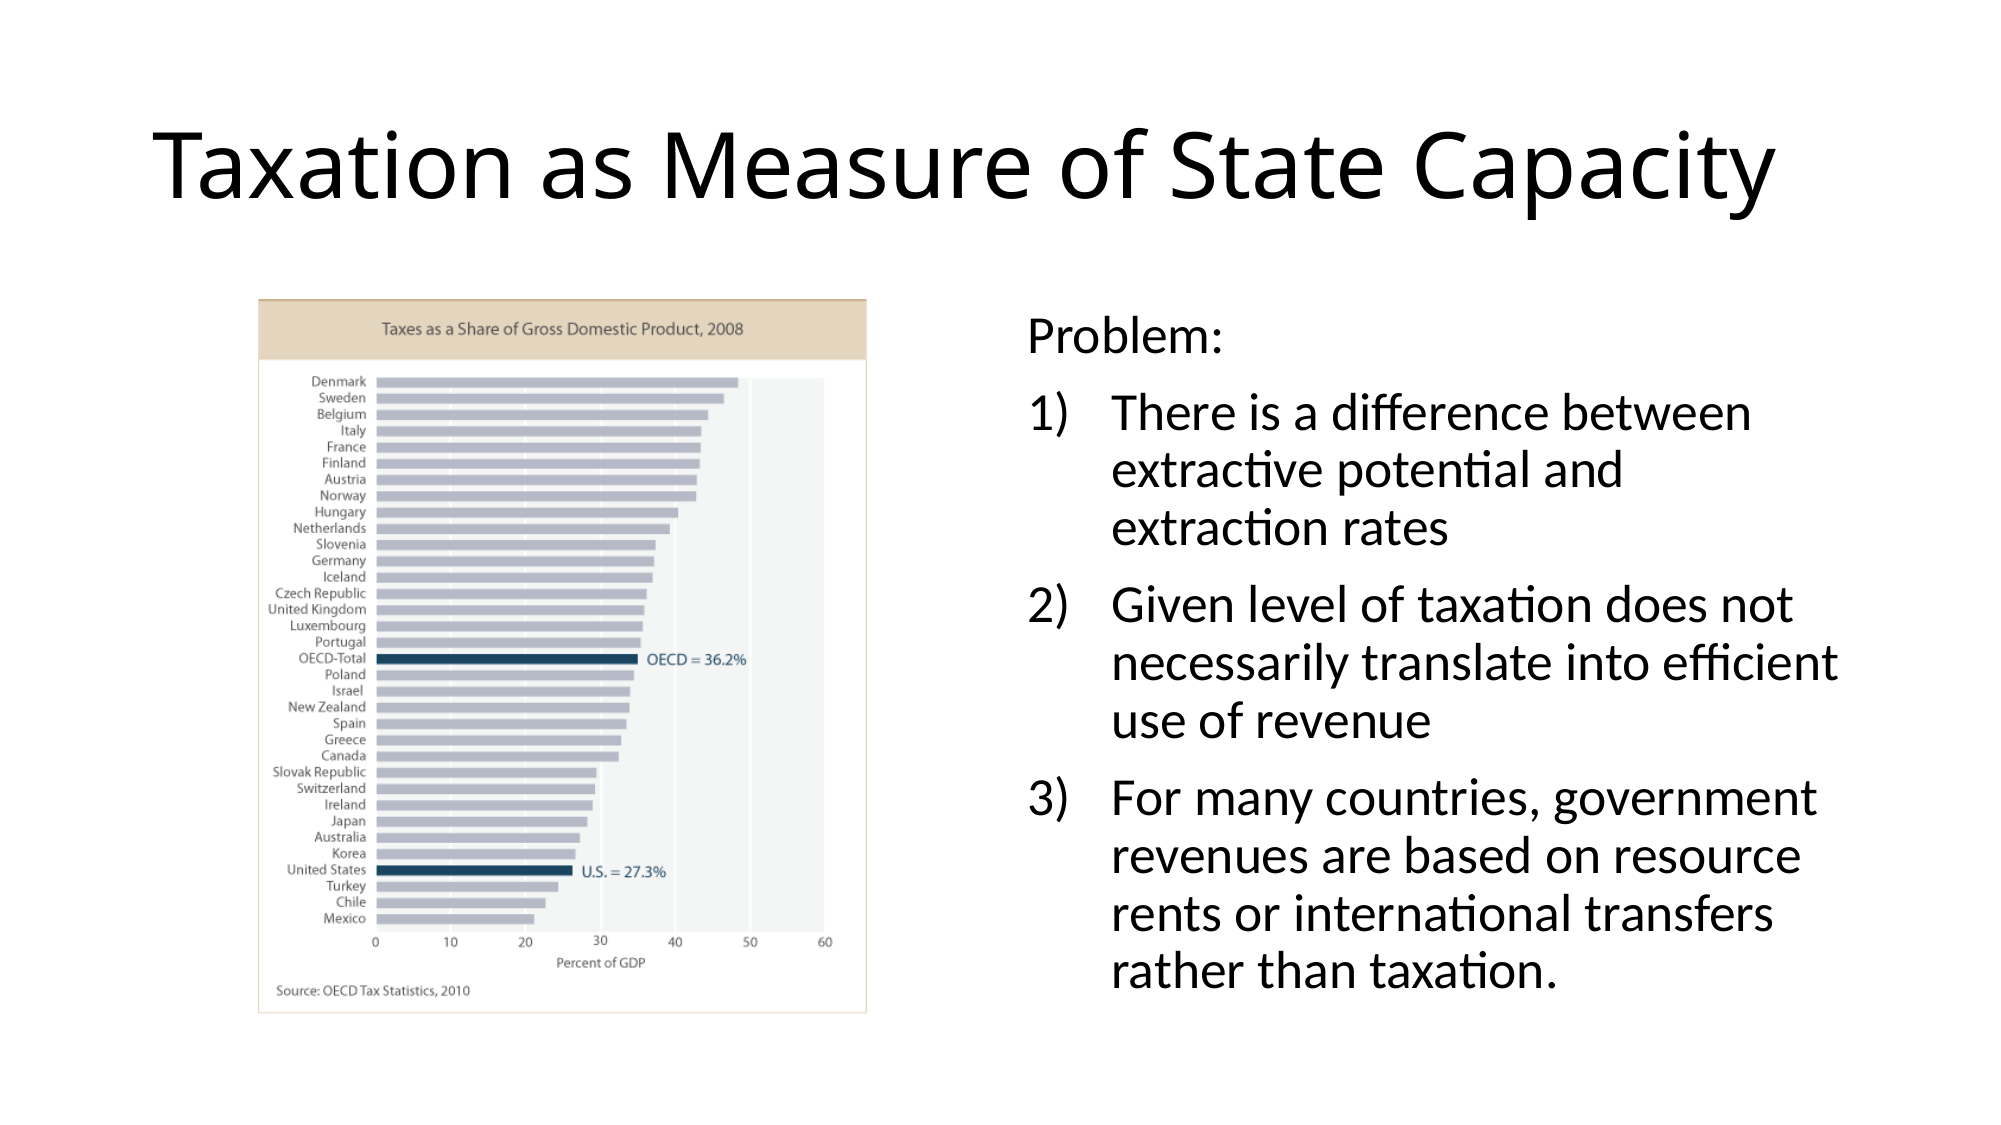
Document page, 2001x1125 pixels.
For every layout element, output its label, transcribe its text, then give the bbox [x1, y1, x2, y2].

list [258, 299, 867, 1014]
title Taxation as Measure of State Capacity [137, 59, 1863, 278]
list Problem: There is a difference between extractive potential and extraction rates Given level of taxation does not necessarily translate into efficient use of revenue For many countries, government revenues are based on resource rents or international transfers rather than taxation. [1012, 299, 1863, 1014]
